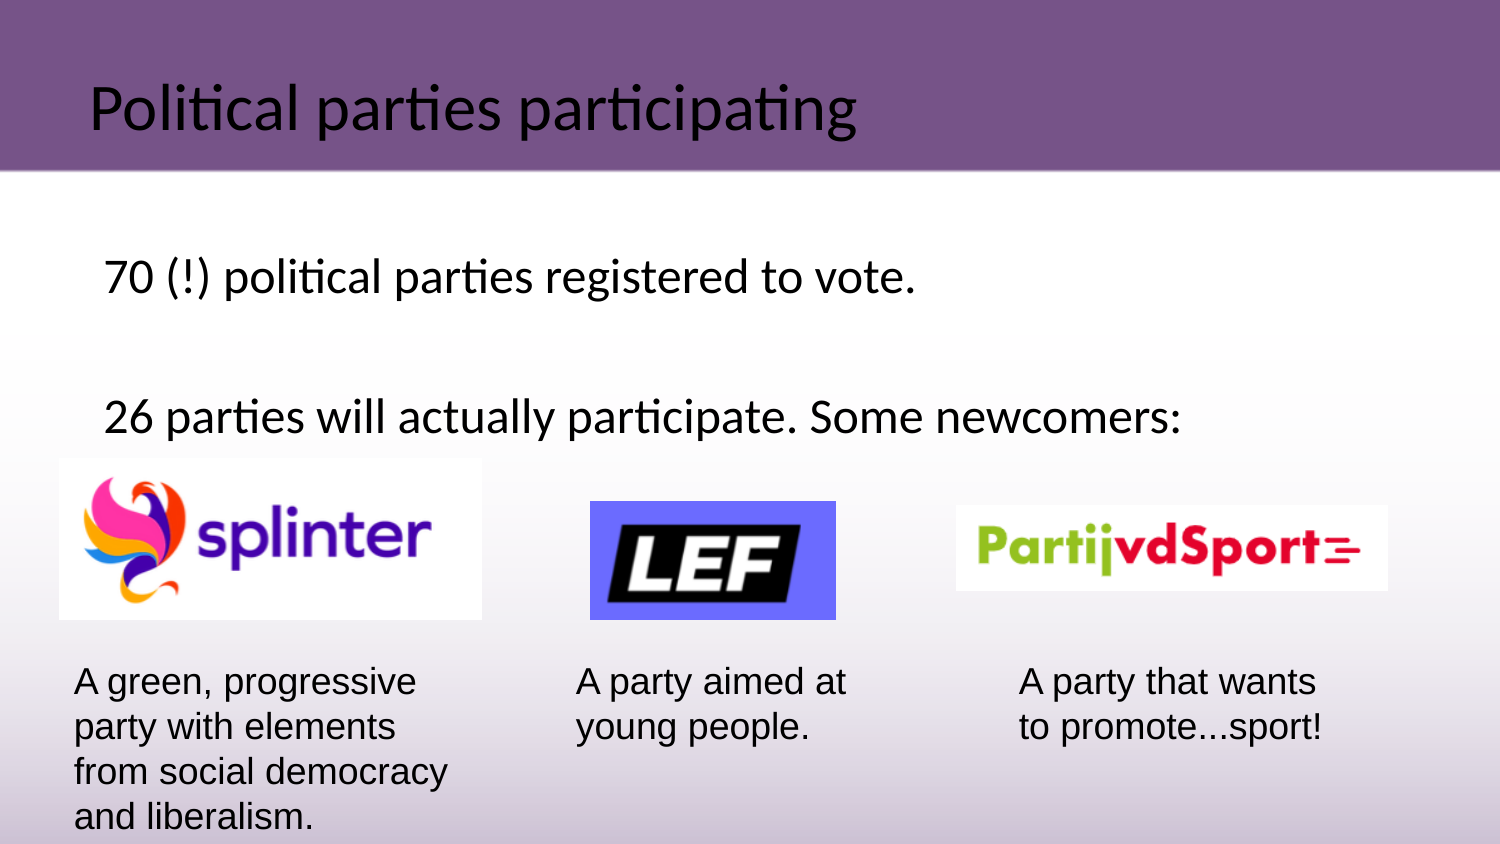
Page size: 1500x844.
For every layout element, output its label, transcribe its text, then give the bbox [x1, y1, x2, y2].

text_box A party that wants to promote...sport! [1003, 649, 1359, 749]
text_box A green, progressive party with elements from social democracy and liberalism. [59, 649, 473, 833]
picture [0, 0, 1500, 844]
text_box A party aimed at young people. [561, 649, 886, 749]
title Political parties participating [75, 33, 1425, 175]
text_box 70 (!) political parties registered to vote. 26 parties will actually participate. Some newcomers: [88, 236, 1447, 421]
